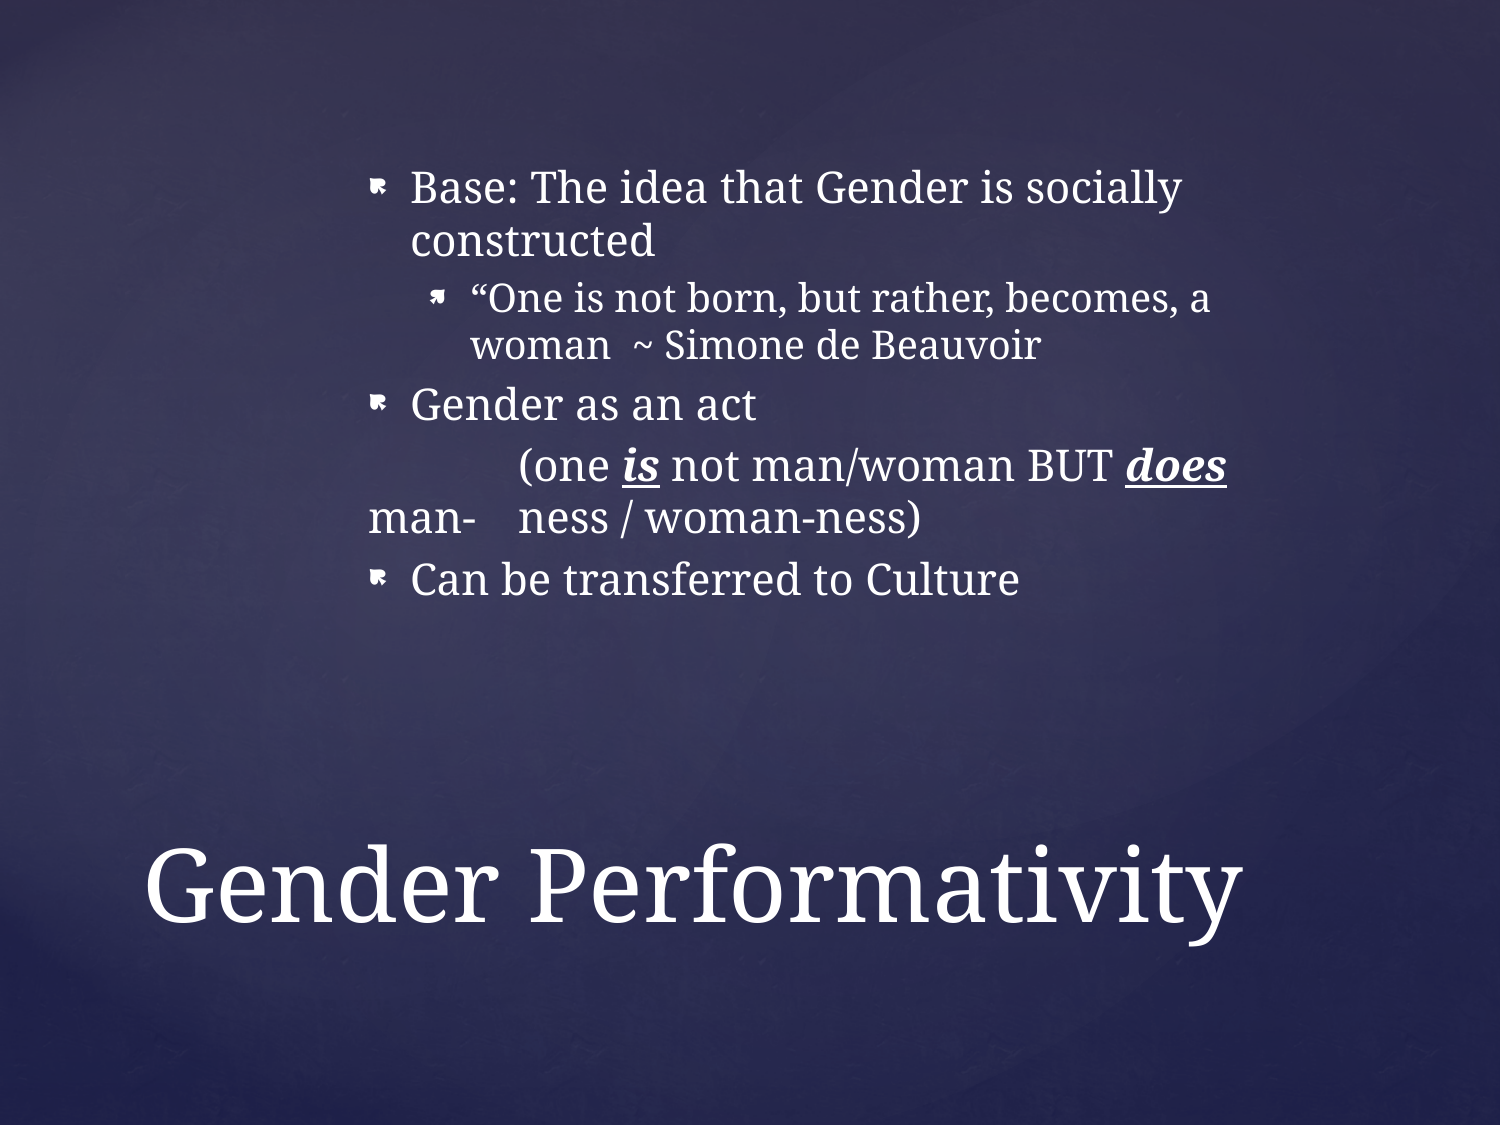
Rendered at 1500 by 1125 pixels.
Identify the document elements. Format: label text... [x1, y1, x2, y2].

list Base: The idea that Gender is socially constructed “One is not born, but rather, becomes, a woman ~ Simone de Beauvoir Gender as an act (one is not man/woman BUT does man- ness / woman-ness) Can be transferred to Culture [350, 112, 1350, 713]
title Gender Performativity [127, 800, 1365, 950]
